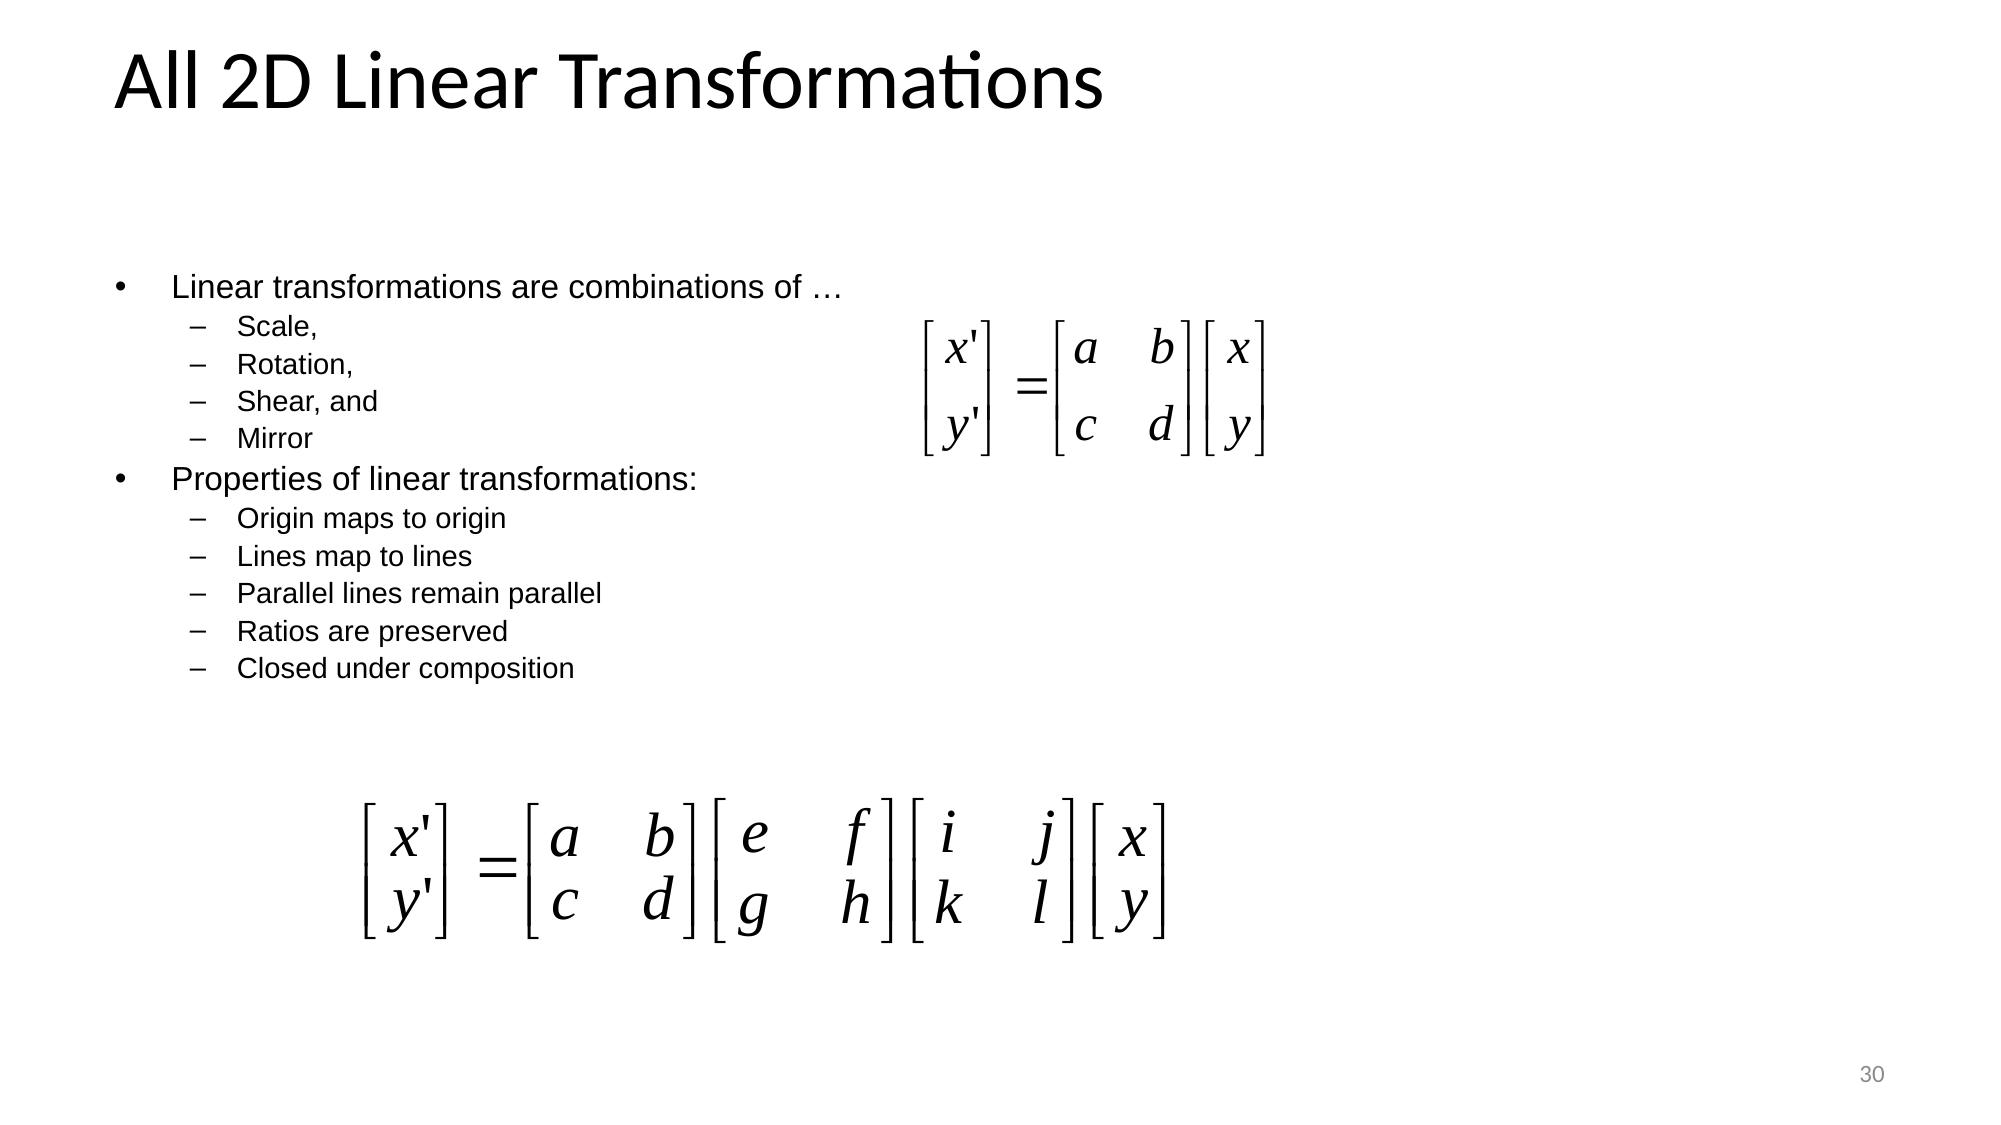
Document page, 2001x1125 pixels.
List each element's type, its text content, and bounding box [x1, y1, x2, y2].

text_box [912, 312, 1286, 465]
slide_number 30 [1433, 1042, 1900, 1103]
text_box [349, 787, 1192, 956]
title All 2D Linear Transformations [99, 5, 1375, 144]
list Linear transformations are combinations of … Scale, Rotation, Shear, and Mirror Properties of linear transformations: Origin maps to origin Lines map to lines Parallel lines remain parallel Ratios are preserved Closed under composition [99, 262, 1506, 1049]
